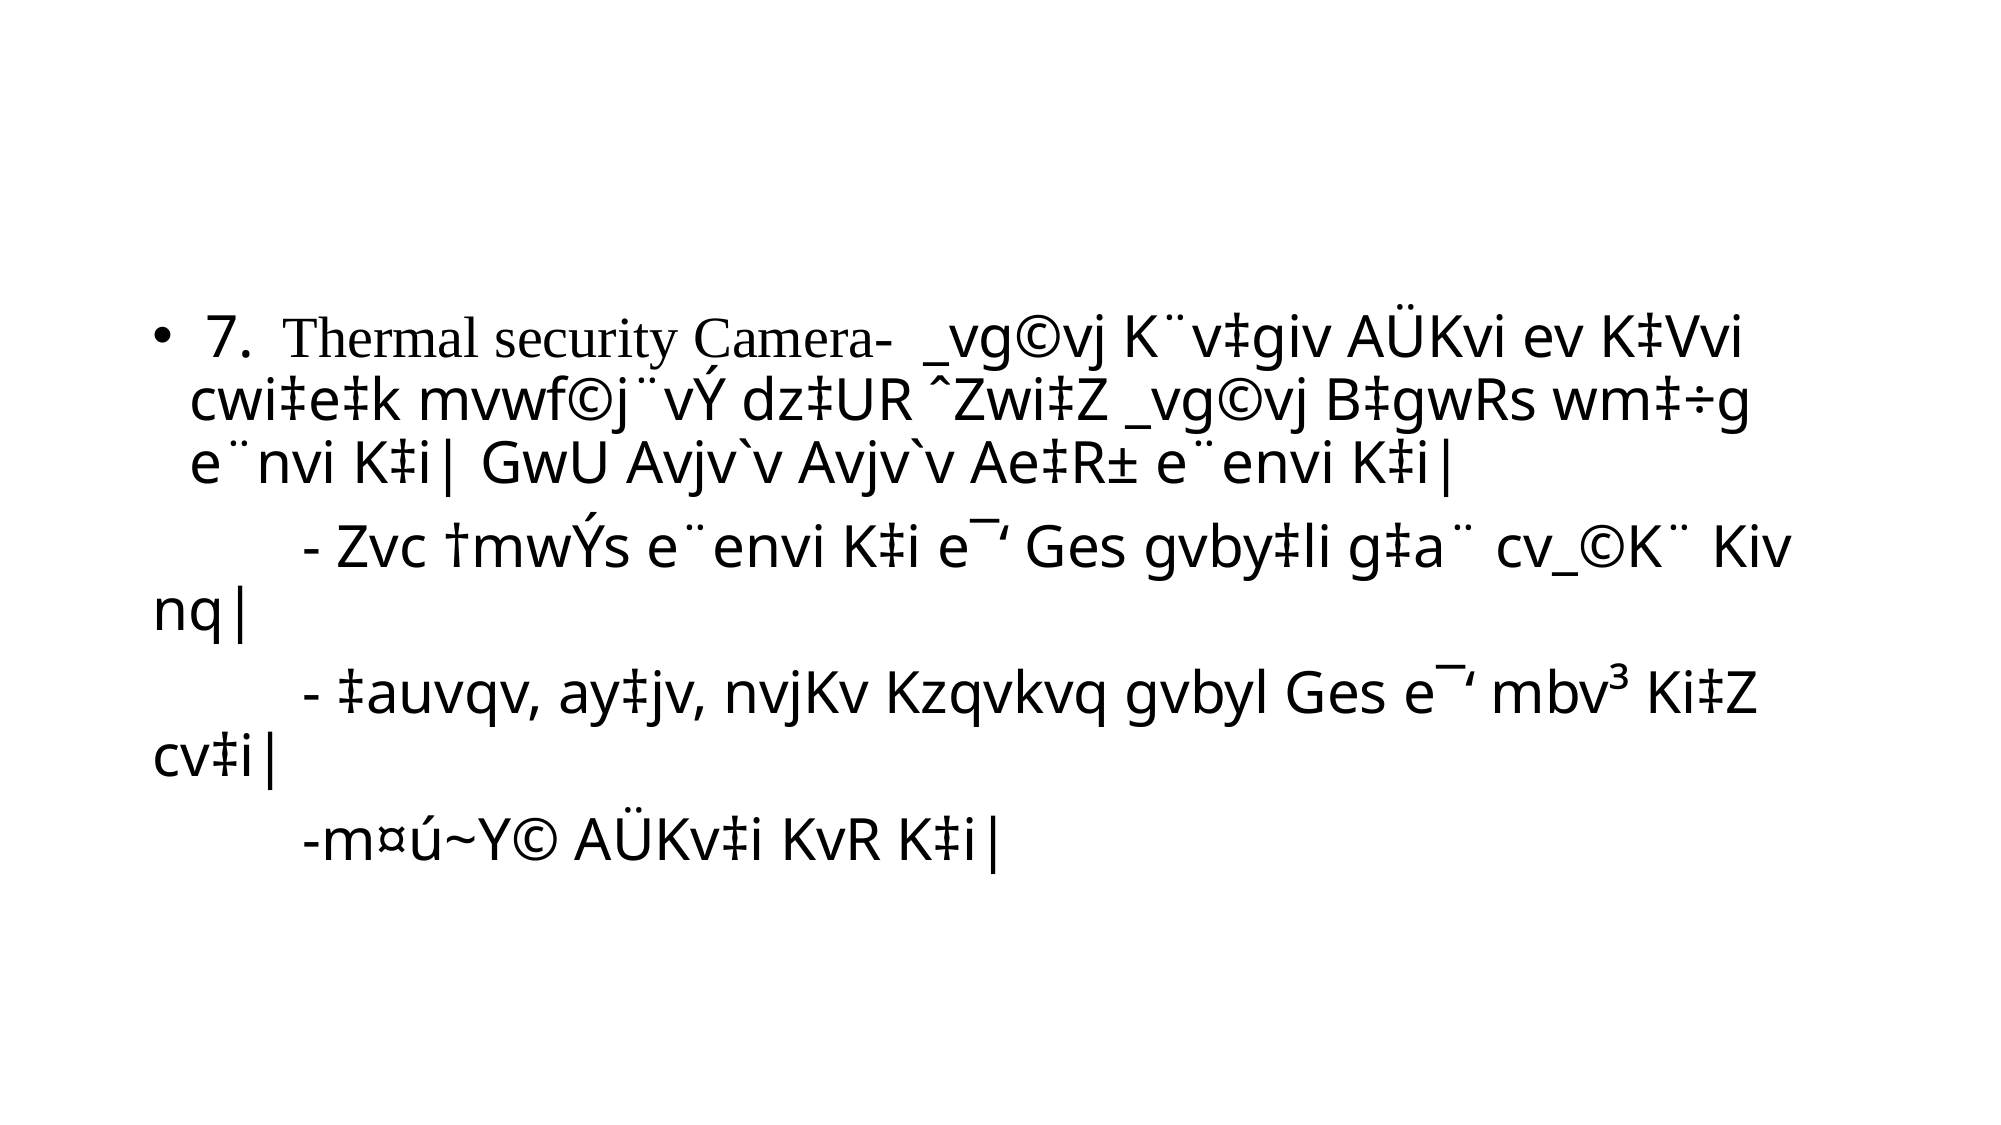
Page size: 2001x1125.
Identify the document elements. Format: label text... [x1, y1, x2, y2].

list 7. Thermal security Camera- _vg©vj K¨v‡giv AÜKvi ev K‡Vvi cwi‡e‡k mvwf©j¨vÝ dz‡UR ˆZwi‡Z _vg©vj B‡gwRs wm‡÷g e¨nvi K‡i| GwU Avjv`v Avjv`v Ae‡R± e¨envi K‡i| - Zvc †mwÝs e¨envi K‡i e¯‘ Ges gvby‡li g‡a¨ cv_©K¨ Kiv nq| - ‡auvqv, ay‡jv, nvjKv Kzqvkvq gvbyl Ges e¯‘ mbv³ Ki‡Z cv‡i| -m¤ú~Y© AÜKv‡i KvR K‡i| [137, 299, 1863, 1014]
